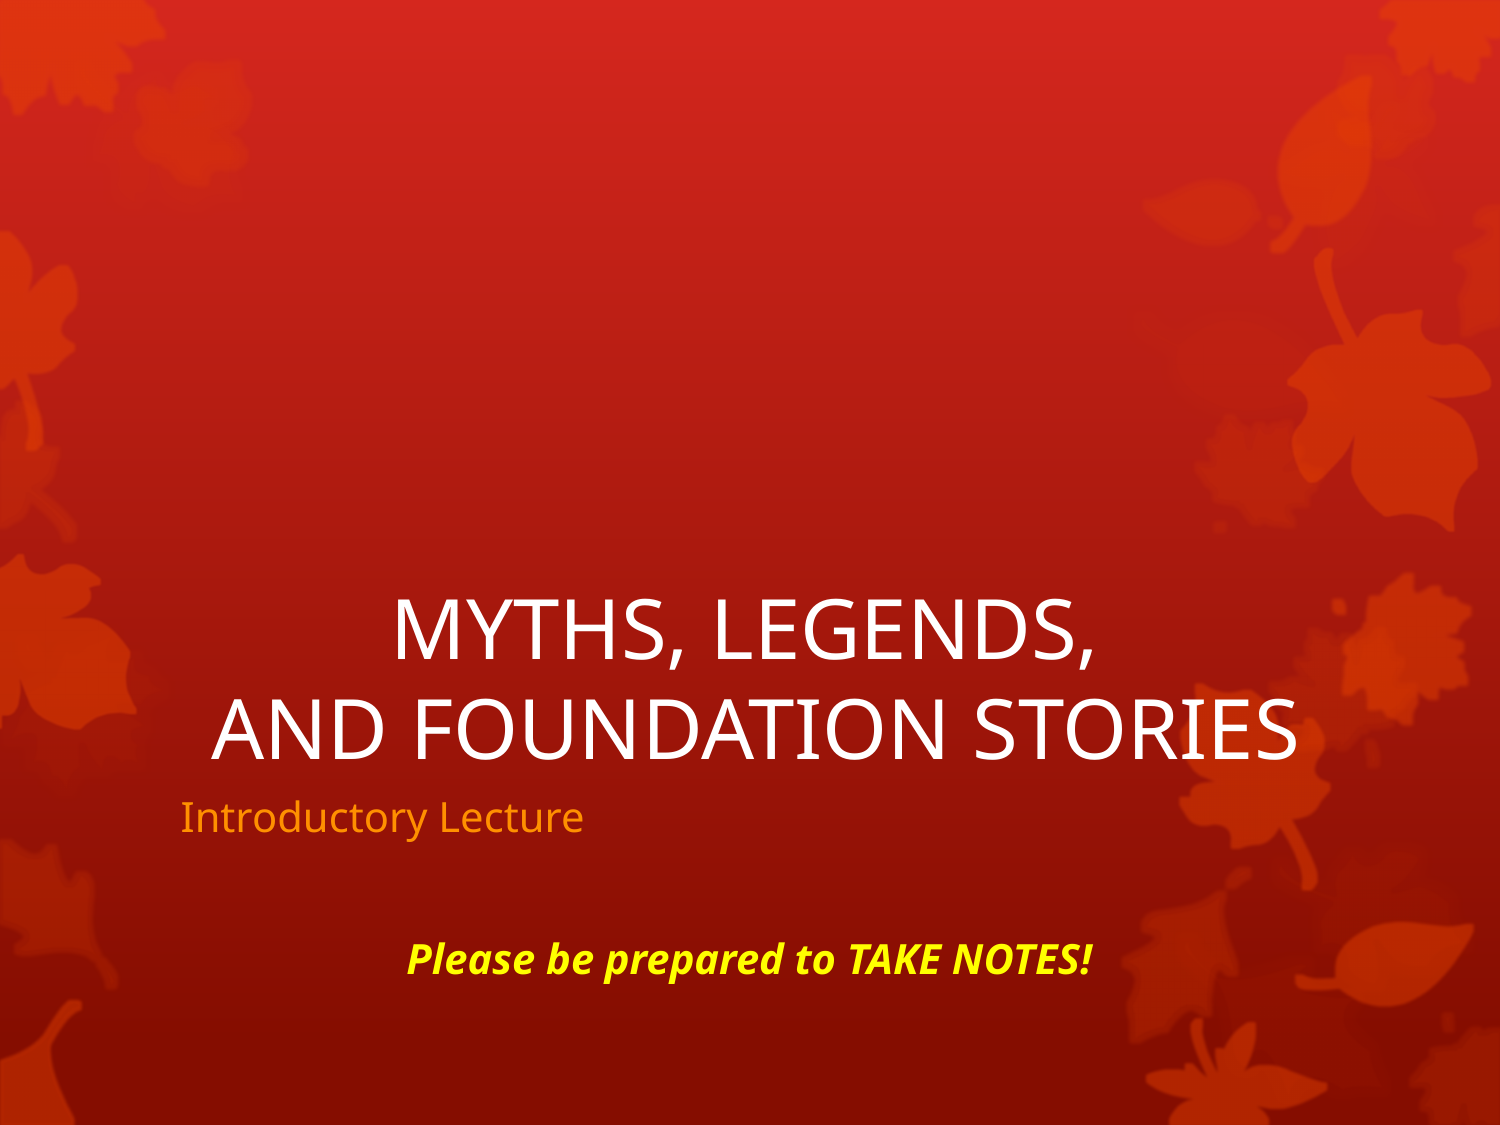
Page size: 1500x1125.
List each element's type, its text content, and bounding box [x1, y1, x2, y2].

subtitle Introductory Lecture Please be prepared to TAKE NOTES! [165, 783, 1334, 1000]
title MYTHS, LEGENDS, AND FOUNDATION STORIES [53, 542, 1459, 784]
